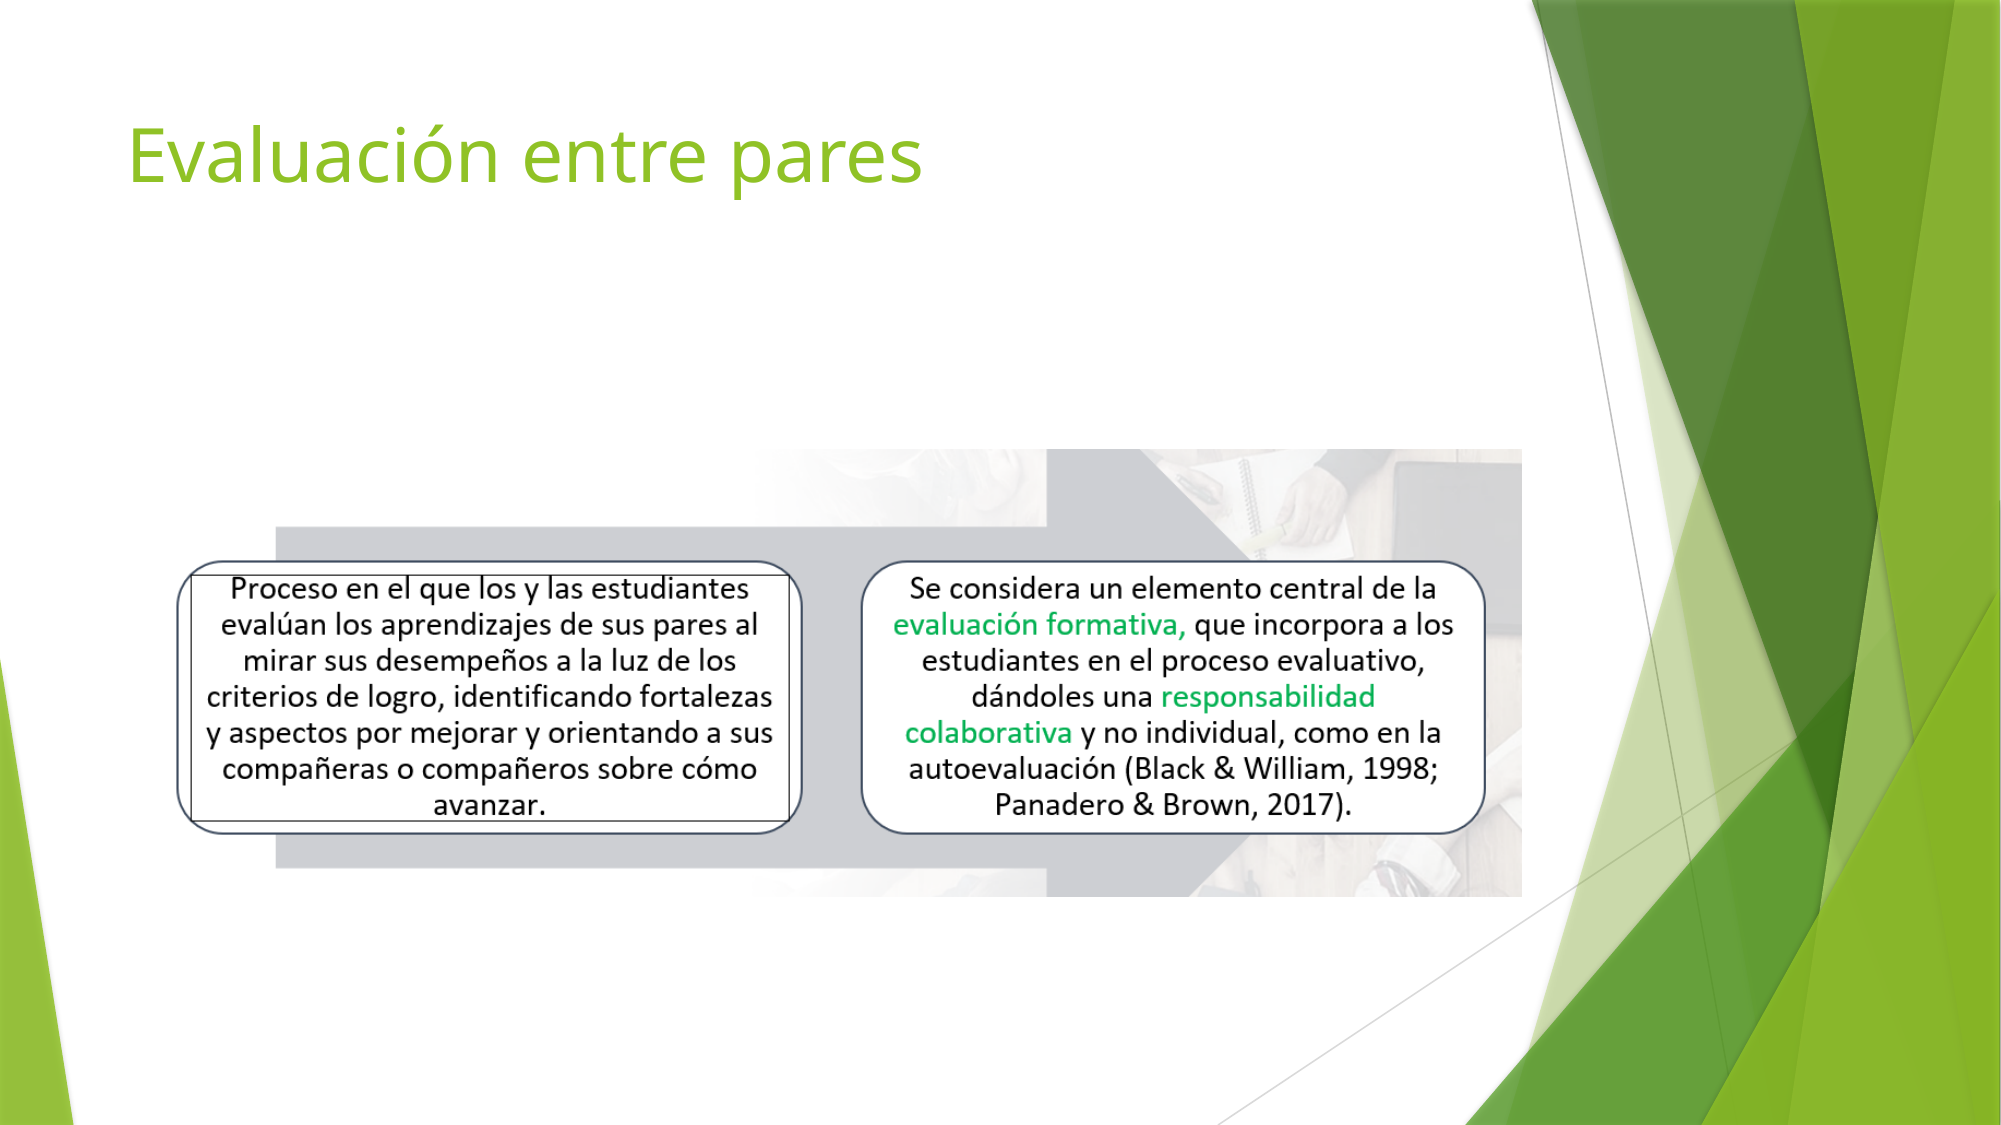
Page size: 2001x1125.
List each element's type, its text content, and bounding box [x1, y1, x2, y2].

title Evaluación entre pares [111, 99, 1522, 317]
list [110, 448, 1522, 897]
